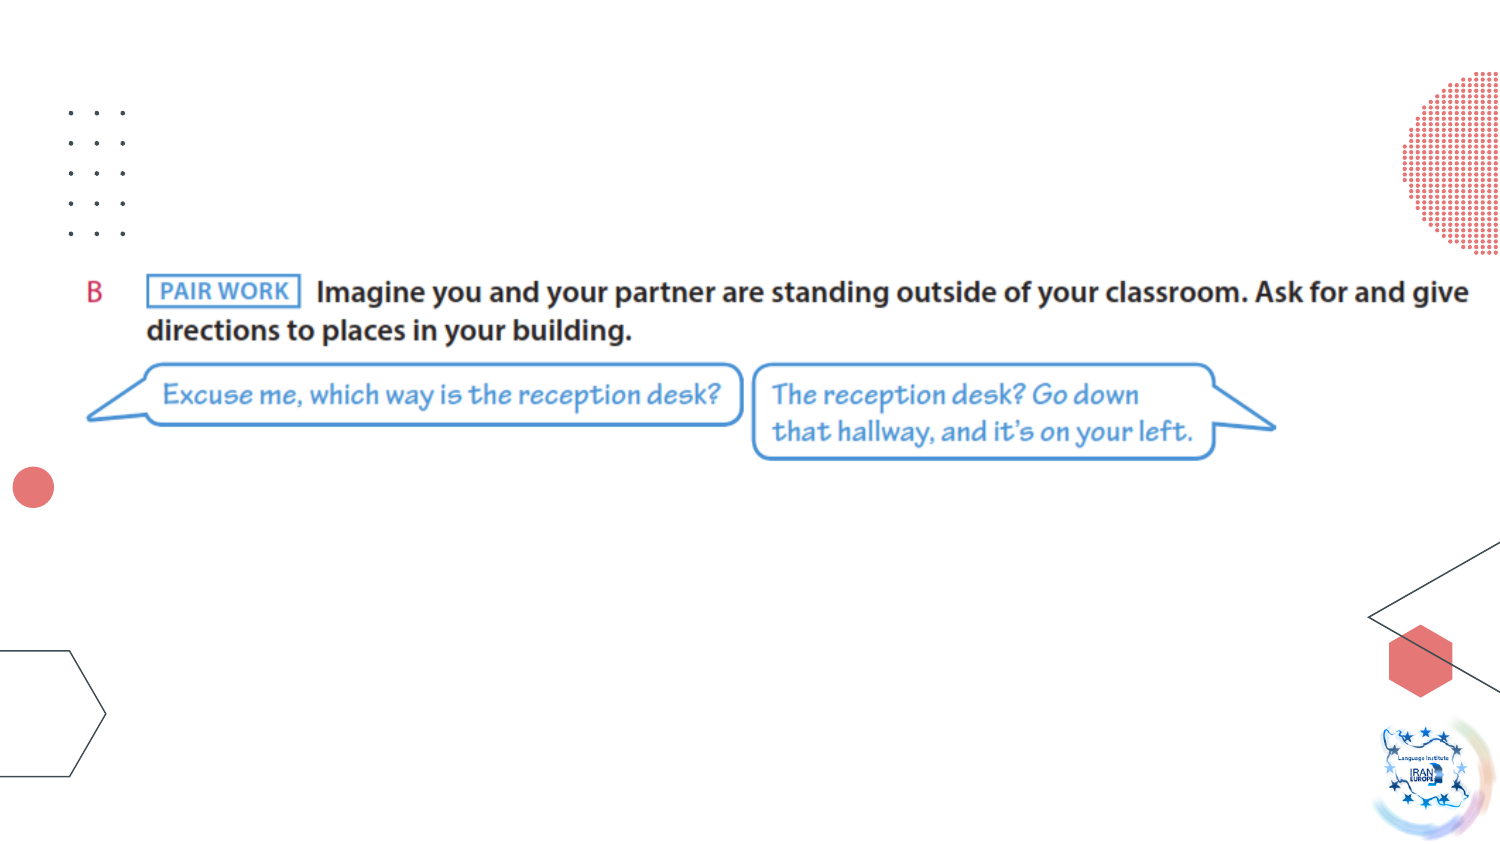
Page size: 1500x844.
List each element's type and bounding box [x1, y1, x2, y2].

picture [1364, 711, 1500, 844]
picture [59, 256, 1491, 471]
